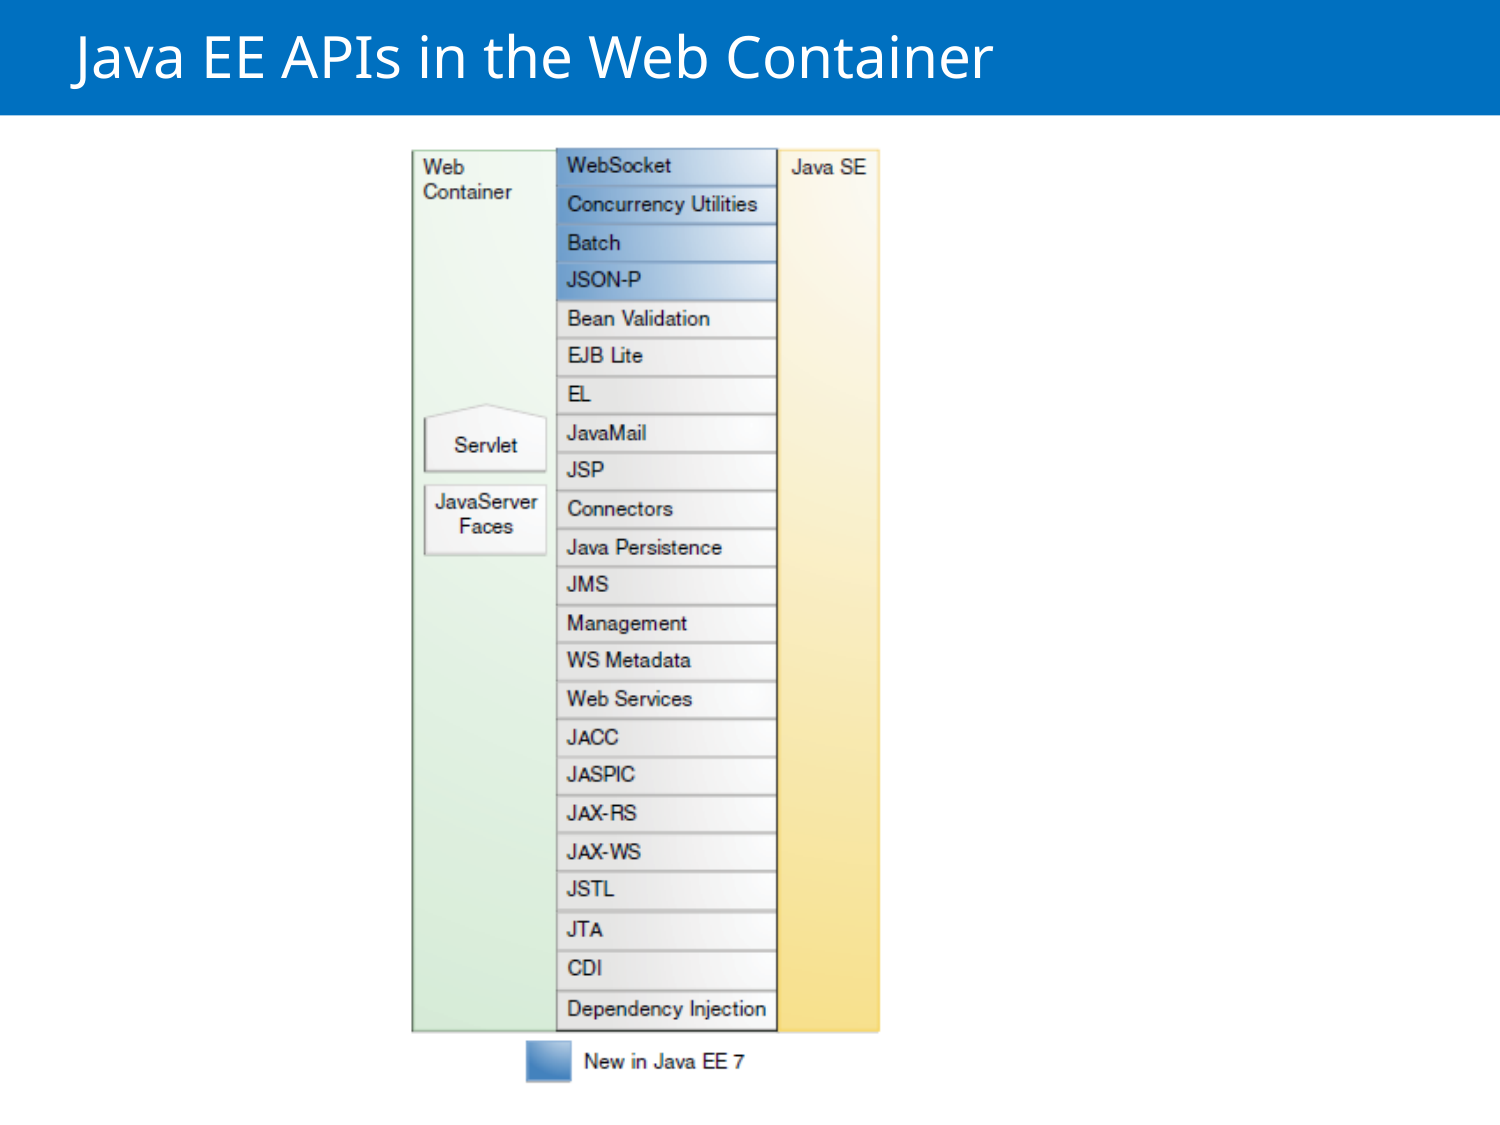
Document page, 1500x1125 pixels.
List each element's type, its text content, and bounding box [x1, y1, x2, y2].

title Java EE APIs in the Web Container [75, 0, 1351, 122]
picture [396, 143, 928, 1092]
